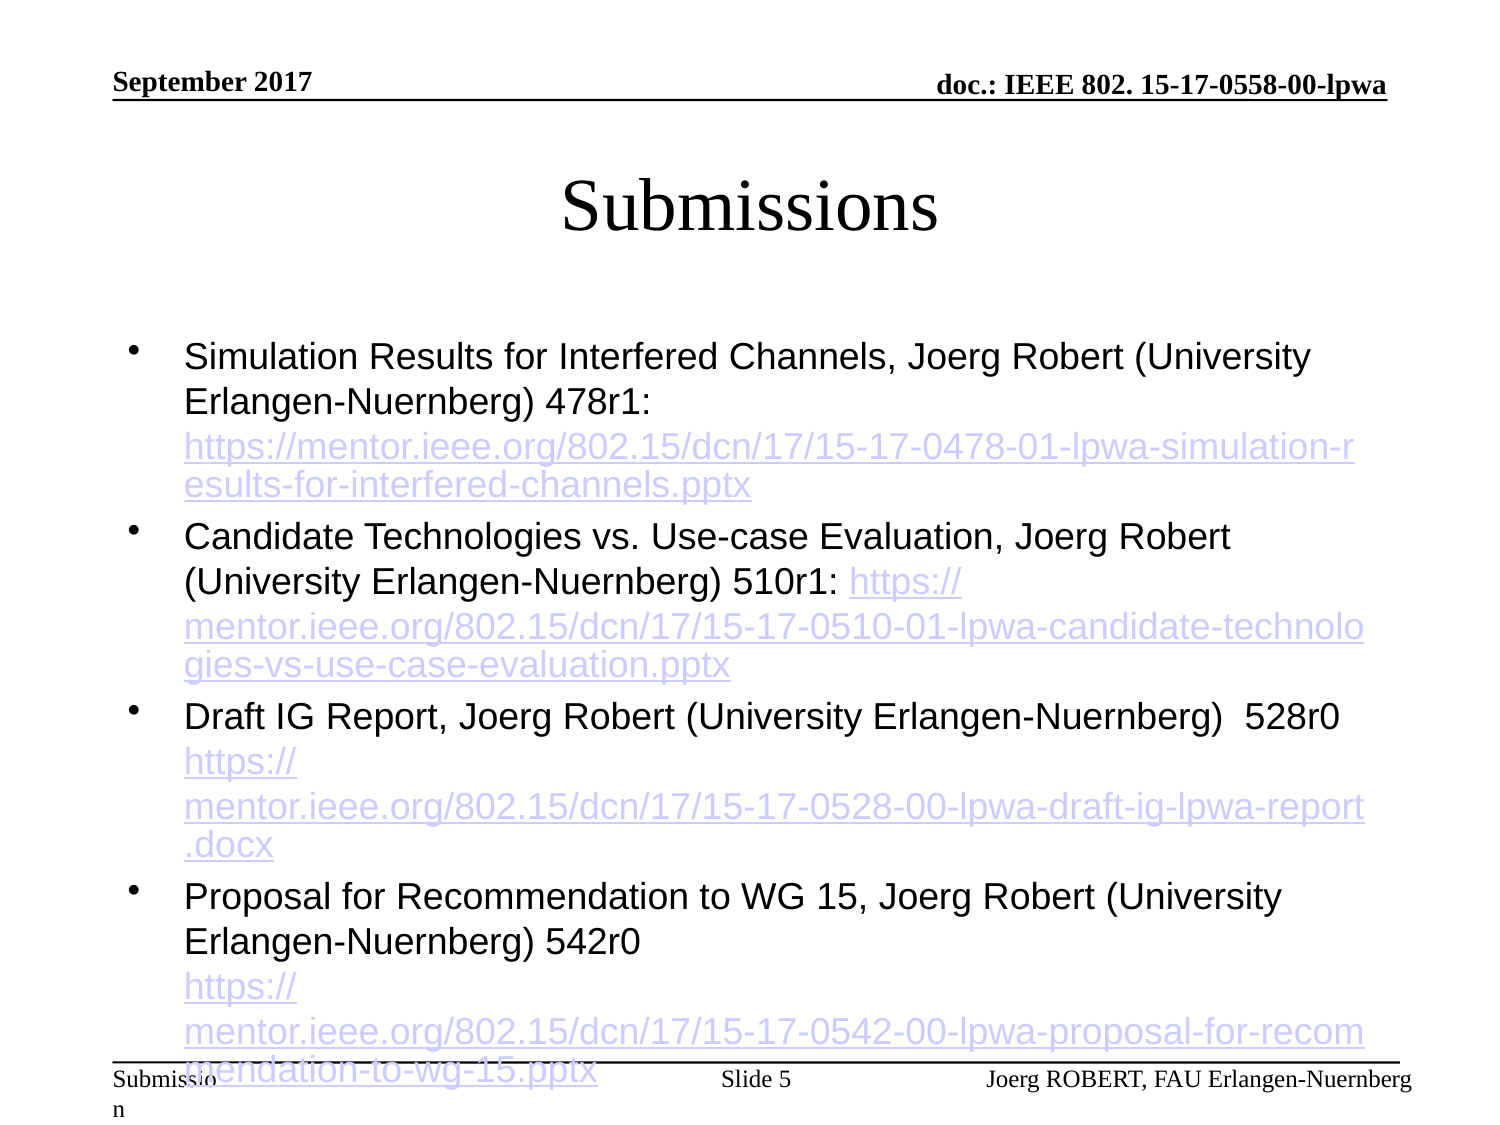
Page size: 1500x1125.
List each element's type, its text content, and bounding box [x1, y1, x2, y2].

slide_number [112, 62, 375, 98]
footer Joerg ROBERT, FAU Erlangen-Nuernberg [900, 1062, 1413, 1093]
list Simulation Results for Interfered Channels, Joerg Robert (University Erlangen-Nuernberg) 478r1: https://mentor.ieee.org/802.15/dcn/17/15-17-0478-01-lpwa-simulation-results-for-interfered-channels.pptx Candidate Technologies vs. Use-case Evaluation, Joerg Robert (University Erlangen-Nuernberg) 510r1: https://mentor.ieee.org/802.15/dcn/17/15-17-0510-01-lpwa-candidate-technologies-vs-use-case-evaluation.pptx Draft IG Report, Joerg Robert (University Erlangen-Nuernberg) 528r0 https://mentor.ieee.org/802.15/dcn/17/15-17-0528-00-lpwa-draft-ig-lpwa-report.docx Proposal for Recommendation to WG 15, Joerg Robert (University Erlangen-Nuernberg) 542r0 https://mentor.ieee.org/802.15/dcn/17/15-17-0542-00-lpwa-proposal-for-recommendation-to-wg-15.pptx [112, 324, 1388, 1000]
slide_number Slide 5 [720, 1062, 792, 1093]
title Submissions [112, 112, 1388, 288]
